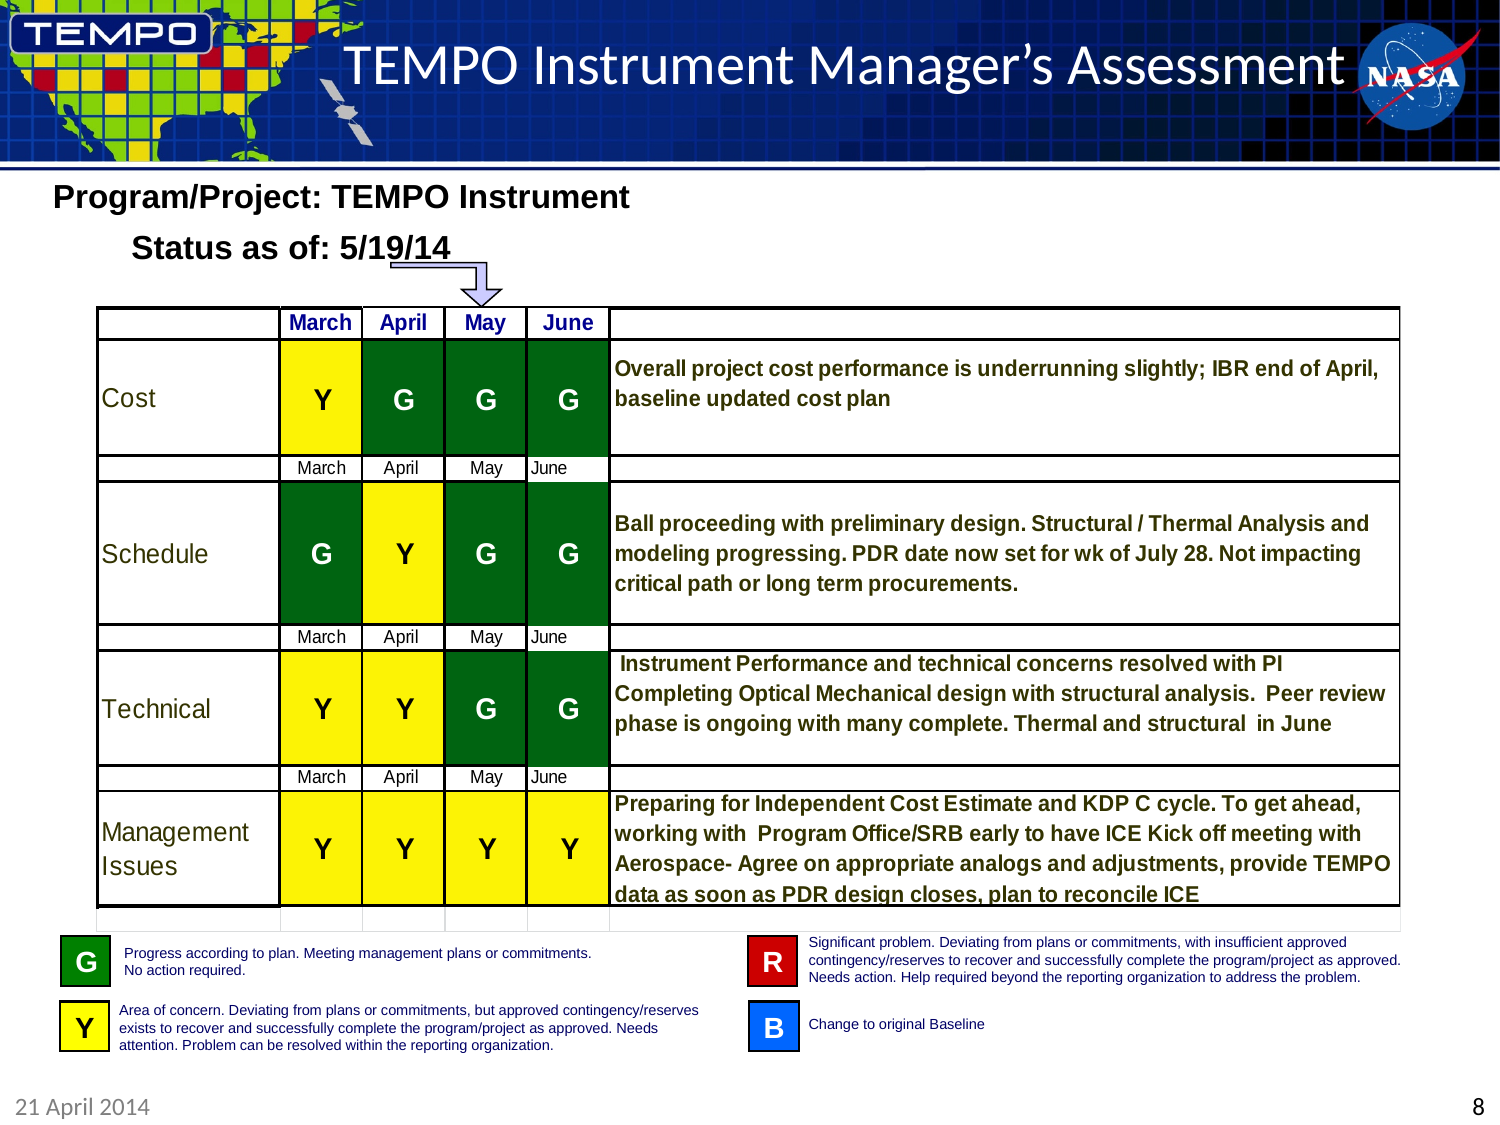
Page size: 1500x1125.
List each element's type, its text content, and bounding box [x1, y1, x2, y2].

text_box Program/Project: TEMPO Instrument [38, 167, 646, 223]
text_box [59, 926, 1454, 1061]
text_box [95, 306, 1402, 934]
text_box Status as of: 5/19/14 [116, 223, 466, 274]
picture [0, 0, 1500, 175]
text_box [390, 262, 502, 305]
slide_number 8 [1149, 1082, 1500, 1125]
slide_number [0, 1082, 350, 1125]
title TEMPO Instrument Manager’s Assessment [326, 18, 1377, 144]
